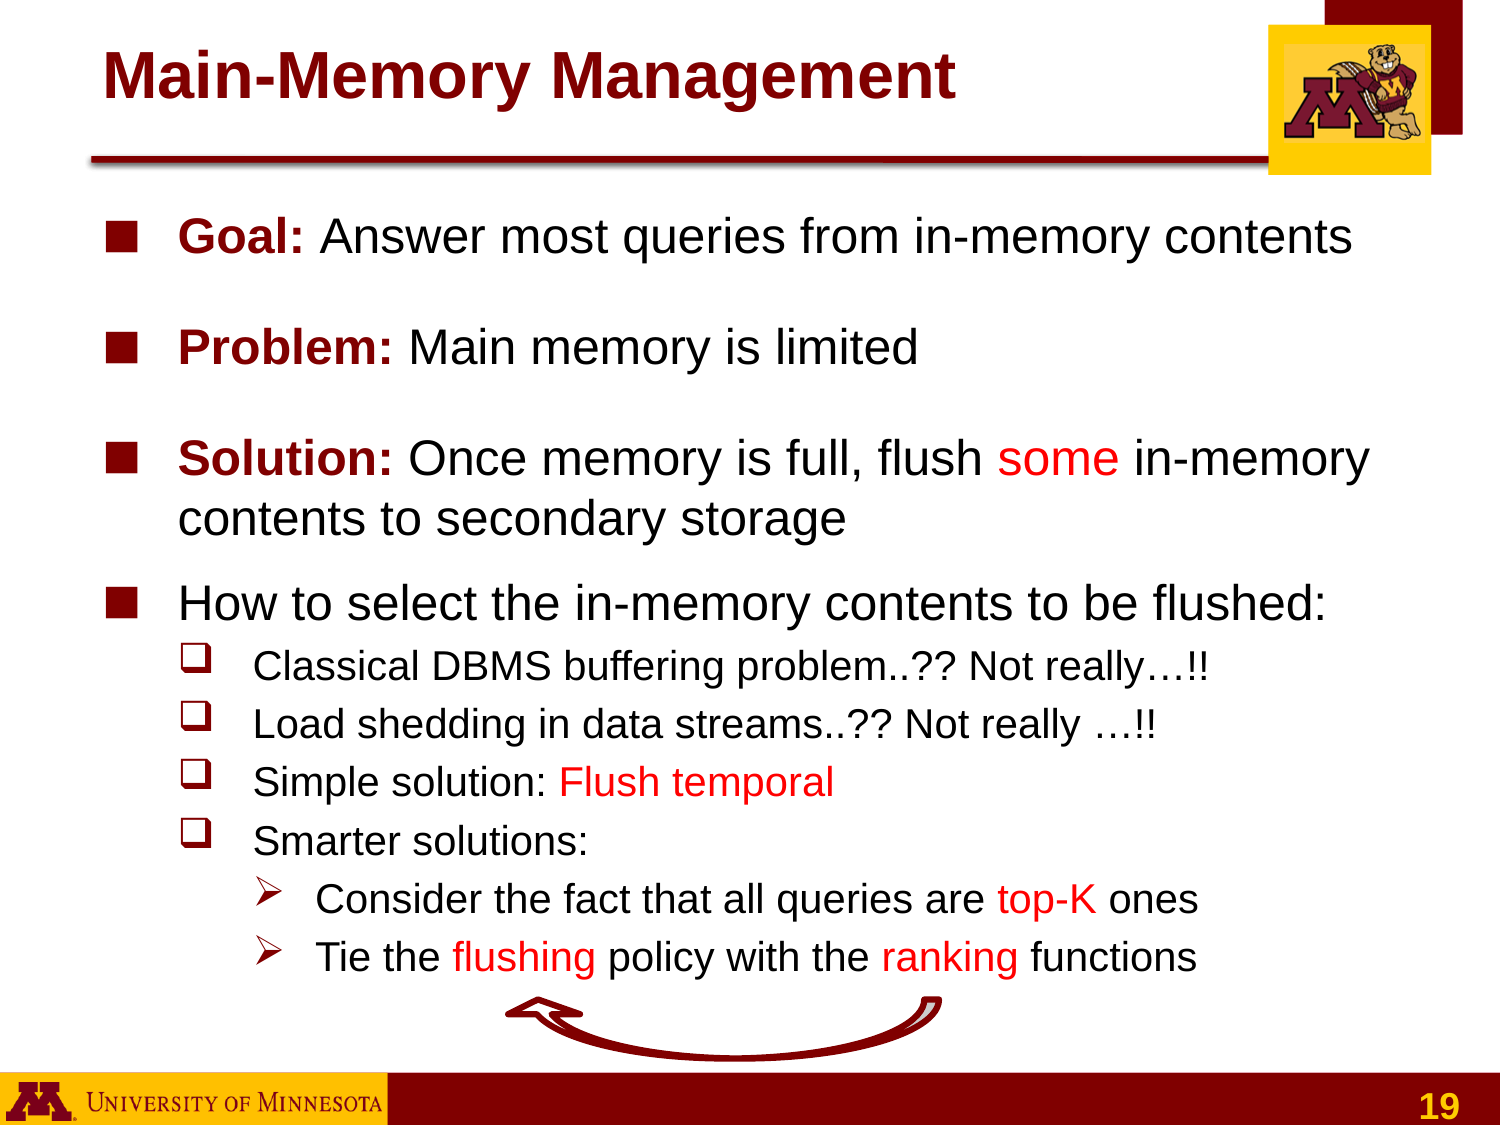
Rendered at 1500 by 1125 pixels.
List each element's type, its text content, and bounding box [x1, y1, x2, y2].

text_box [508, 999, 939, 1059]
picture [6, 1082, 382, 1121]
text_box [810, 1000, 938, 1054]
title Main-Memory Management [87, 9, 1238, 135]
list Goal: Answer most queries from in-memory contents Problem: Main memory is limited Solution: Once memory is full, flush some in-memory contents to secondary storage How to select the in-memory contents to be flushed: Classical DBMS buffering problem..?? Not really…!! Load shedding in data streams..?? Not really …!! Simple solution: Flush temporal Smarter solutions: Consider the fact that all queries are top-K ones Tie the flushing policy with the ranking functions [87, 196, 1426, 1081]
picture [1284, 44, 1425, 143]
